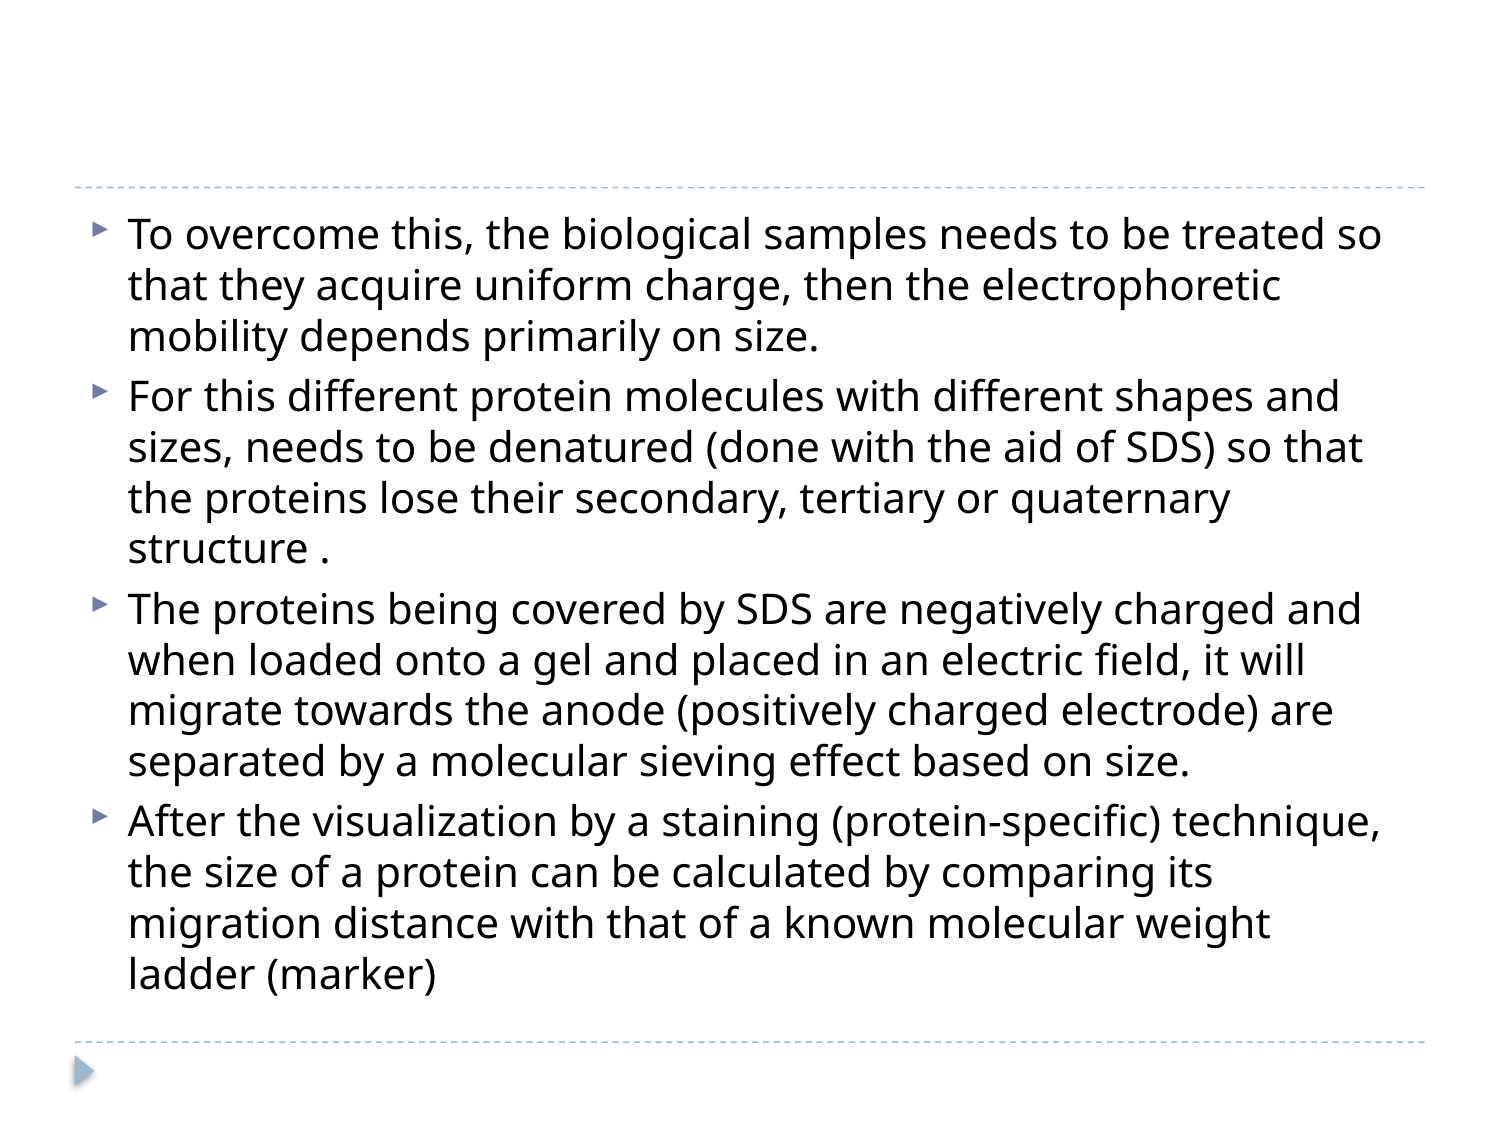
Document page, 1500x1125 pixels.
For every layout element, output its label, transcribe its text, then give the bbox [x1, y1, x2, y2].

list To overcome this, the biological samples needs to be treated so that they acquire uniform charge, then the electrophoretic mobility depends primarily on size. For this different protein molecules with different shapes and sizes, needs to be denatured (done with the aid of SDS) so that the proteins lose their secondary, tertiary or quaternary structure . The proteins being covered by SDS are negatively charged and when loaded onto a gel and placed in an electric field, it will migrate towards the anode (positively charged electrode) are separated by a molecular sieving effect based on size. After the visualization by a staining (protein-specific) technique, the size of a protein can be calculated by comparing its migration distance with that of a known molecular weight ladder (marker) [75, 200, 1425, 1010]
